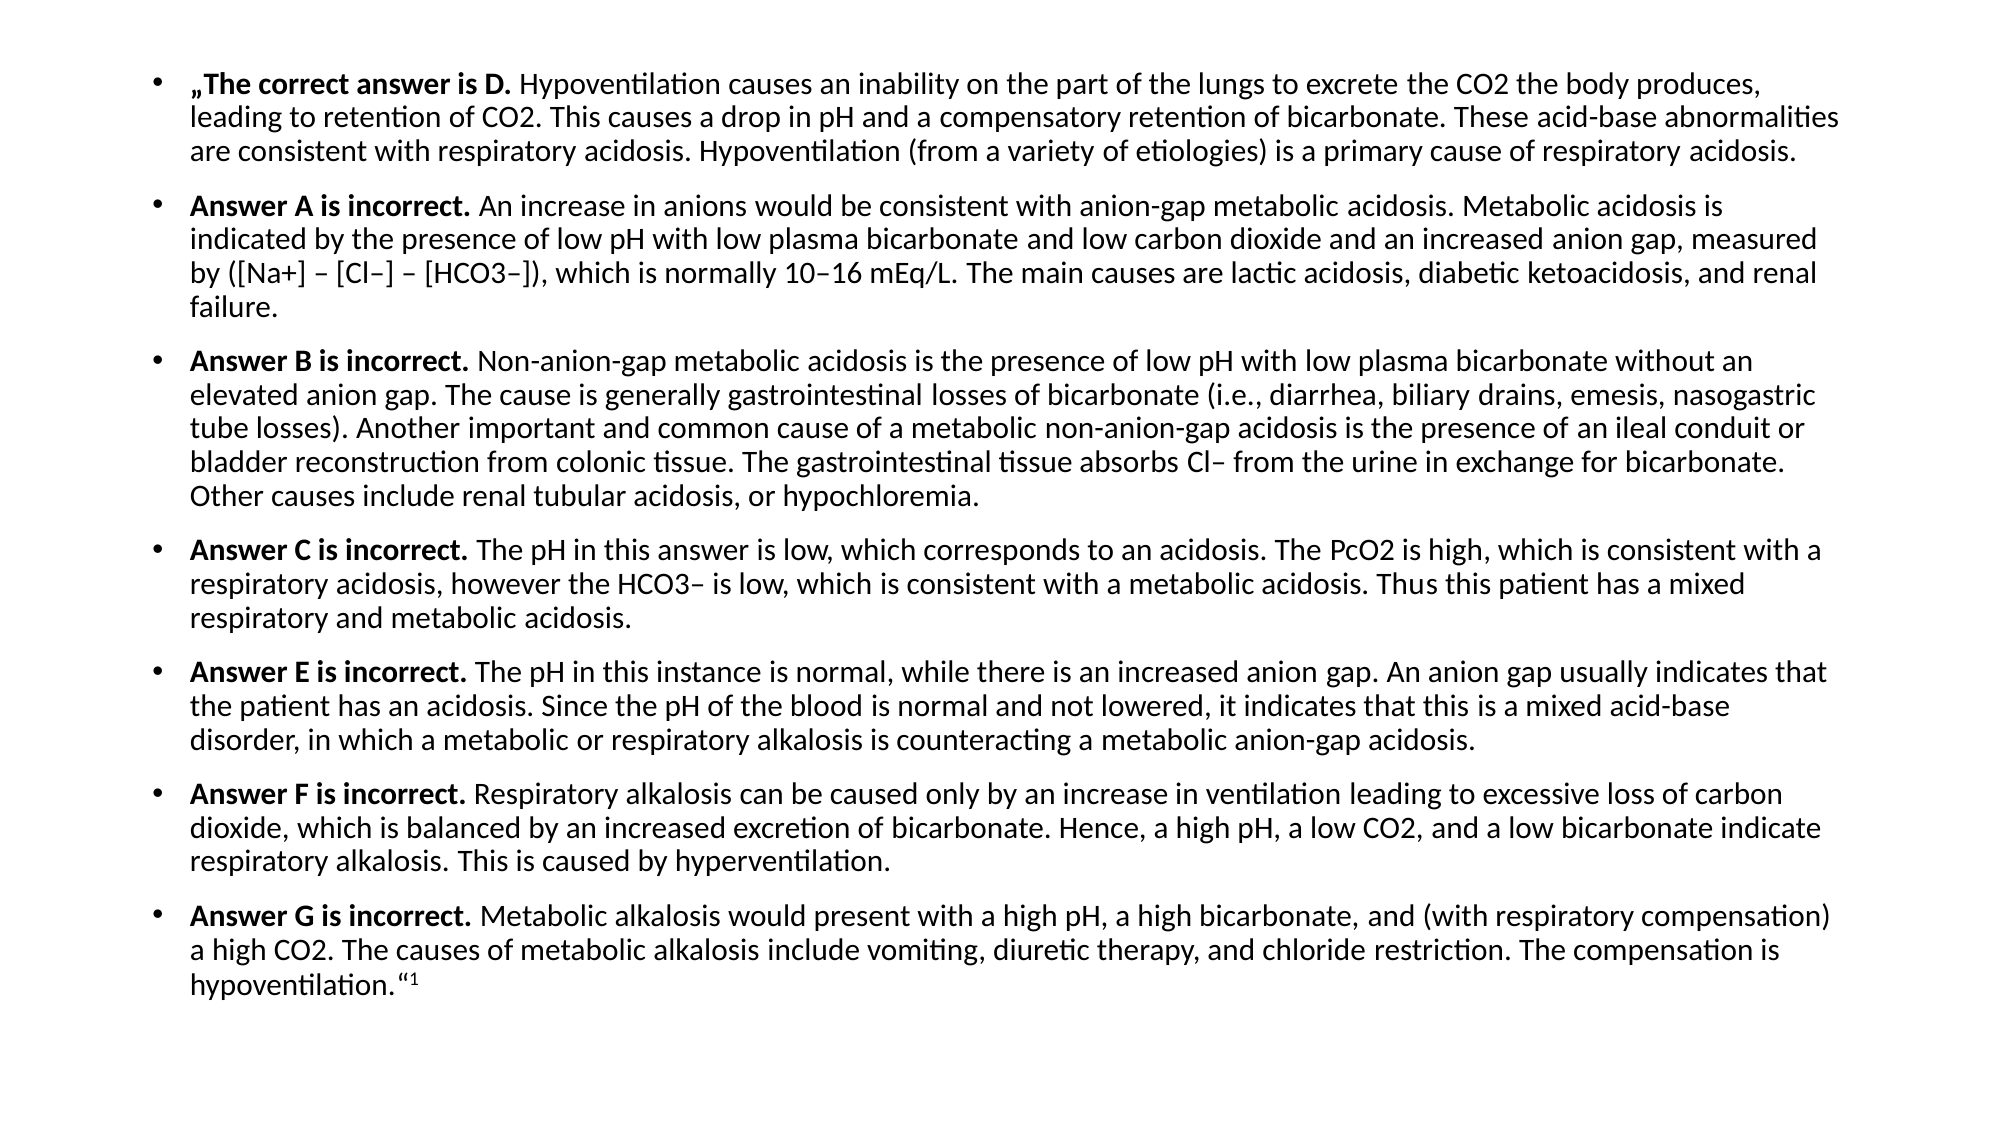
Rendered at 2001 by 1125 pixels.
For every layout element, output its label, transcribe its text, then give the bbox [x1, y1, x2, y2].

list „The correct answer is D. Hypoventilation causes an inability on the part of the lungs to excrete the CO2 the body produces, leading to retention of CO2. This causes a drop in pH and a compensatory retention of bicarbonate. These acid-base abnormalities are consistent with respiratory acidosis. Hypoventilation (from a variety of etiologies) is a primary cause of respiratory acidosis. Answer A is incorrect. An increase in anions would be consistent with anion-gap metabolic acidosis. Metabolic acidosis is indicated by the presence of low pH with low plasma bicarbonate and low carbon dioxide and an increased anion gap, measured by ([Na+] – [Cl–] – [HCO3–]), which is normally 10–16 mEq/L. The main causes are lactic acidosis, diabetic ketoacidosis, and renal failure. Answer B is incorrect. Non-anion-gap metabolic acidosis is the presence of low pH with low plasma bicarbonate without an elevated anion gap. The cause is generally gastrointestinal losses of bicarbonate (i.e., diarrhea, biliary drains, emesis, nasogastric tube losses). Another important and common cause of a metabolic non-anion-gap acidosis is the presence of an ileal conduit or bladder reconstruction from colonic tissue. The gastrointestinal tissue absorbs Cl– from the urine in exchange for bicarbonate. Other causes include renal tubular acidosis, or hypochloremia. Answer C is incorrect. The pH in this answer is low, which corresponds to an acidosis. The PcO2 is high, which is consistent with a respiratory acidosis, however the HCO3– is low, which is consistent with a metabolic acidosis. Thus this patient has a mixed respiratory and metabolic acidosis. Answer E is incorrect. The pH in this instance is normal, while there is an increased anion gap. An anion gap usually indicates that the patient has an acidosis. Since the pH of the blood is normal and not lowered, it indicates that this is a mixed acid-base disorder, in which a metabolic or respiratory alkalosis is counteracting a metabolic anion-gap acidosis. Answer F is incorrect. Respiratory alkalosis can be caused only by an increase in ventilation leading to excessive loss of carbon dioxide, which is balanced by an increased excretion of bicarbonate. Hence, a high pH, a low CO2, and a low bicarbonate indicate respiratory alkalosis. This is caused by hyperventilation. Answer G is incorrect. Metabolic alkalosis would present with a high pH, a high bicarbonate, and (with respiratory compensation) a high CO2. The causes of metabolic alkalosis include vomiting, diuretic therapy, and chloride restriction. The compensation is hypoventilation.“1 [137, 59, 1863, 1014]
